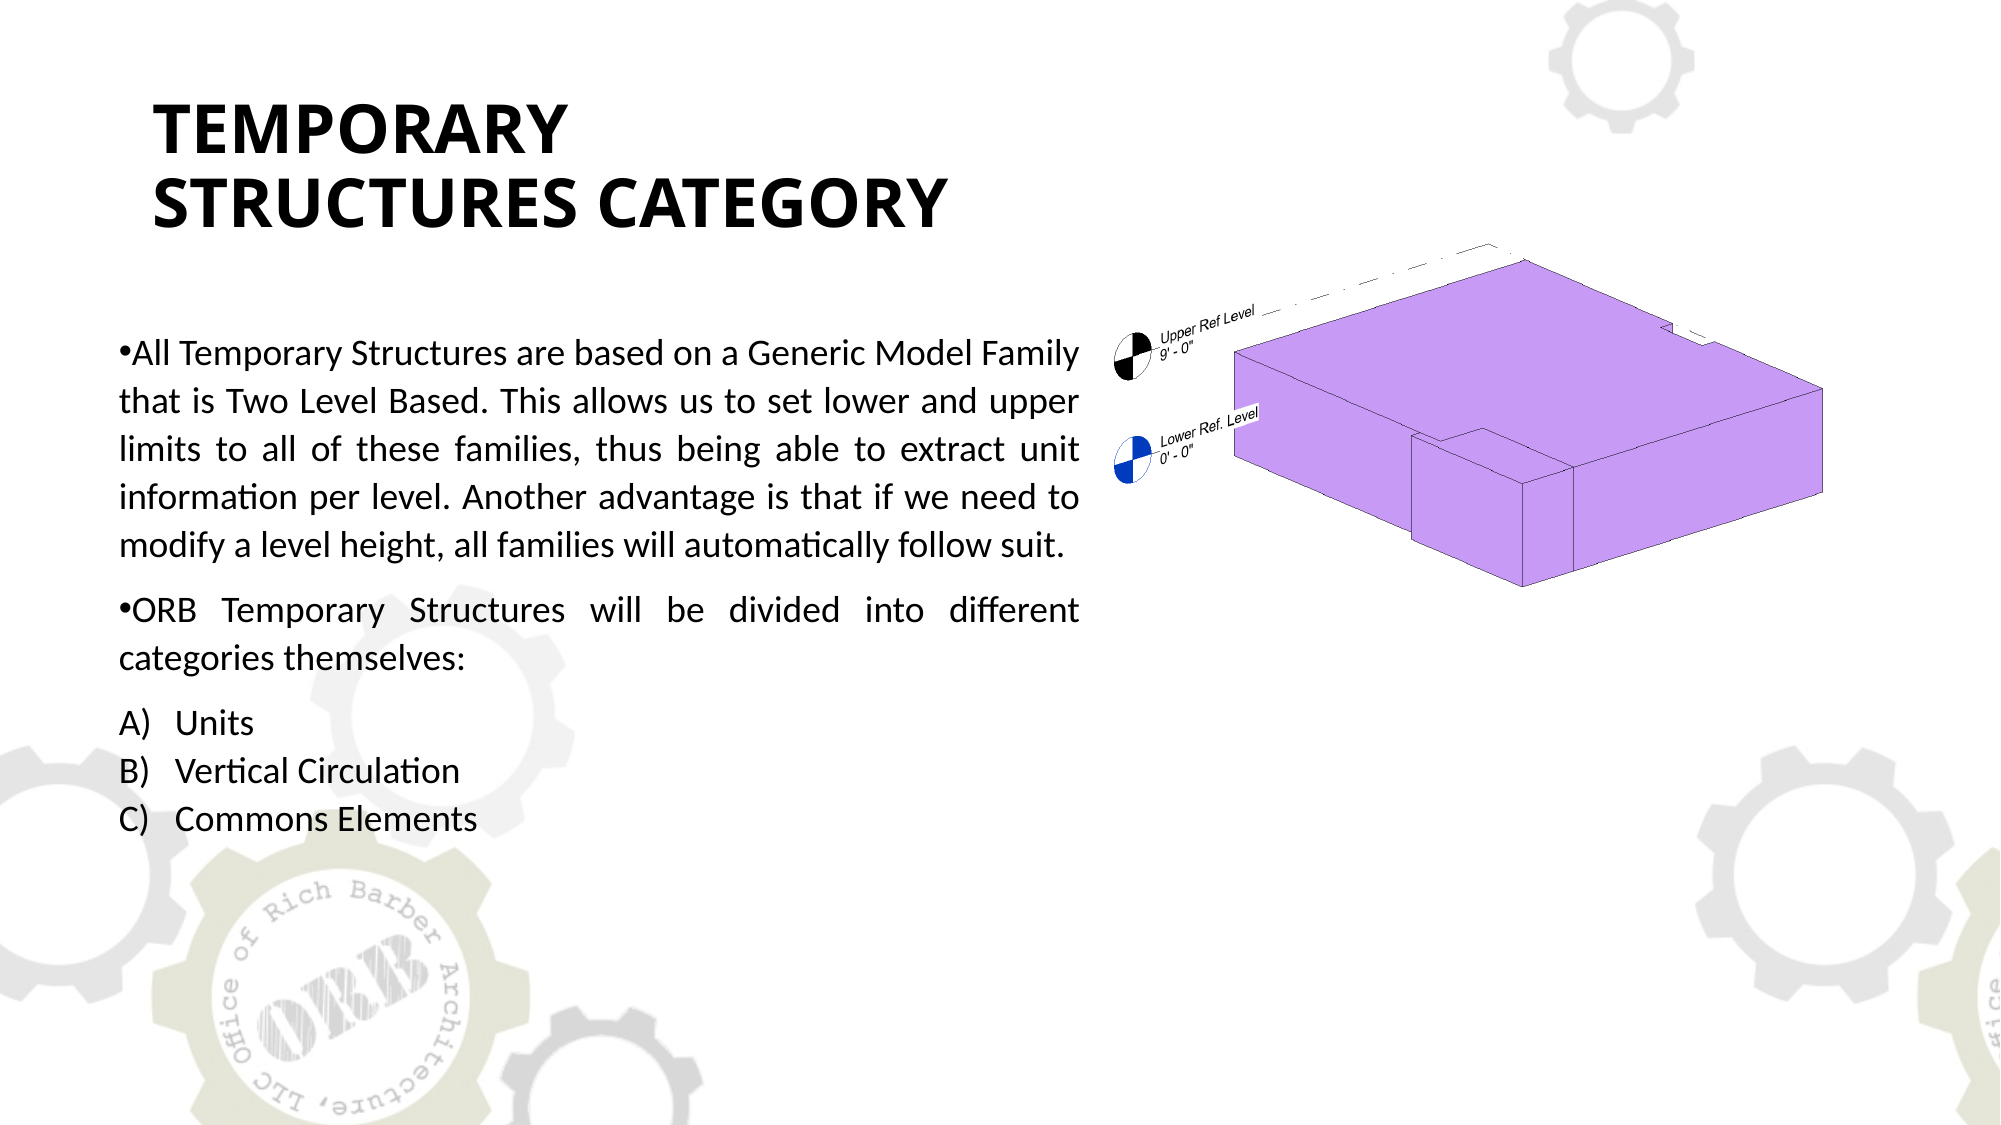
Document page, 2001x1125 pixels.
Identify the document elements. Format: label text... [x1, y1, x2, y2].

title TEMPORARY STRUCTURES CATEGORY [137, 59, 979, 278]
list All Temporary Structures are based on a Generic Model Family that is Two Level Based. This allows us to set lower and upper limits to all of these families, thus being able to extract unit information per level. Another advantage is that if we need to modify a level height, all families will automatically follow suit. ORB Temporary Structures will be divided into different categories themselves: Units Vertical Circulation Commons Elements [103, 317, 1097, 947]
picture [1060, 168, 1922, 657]
